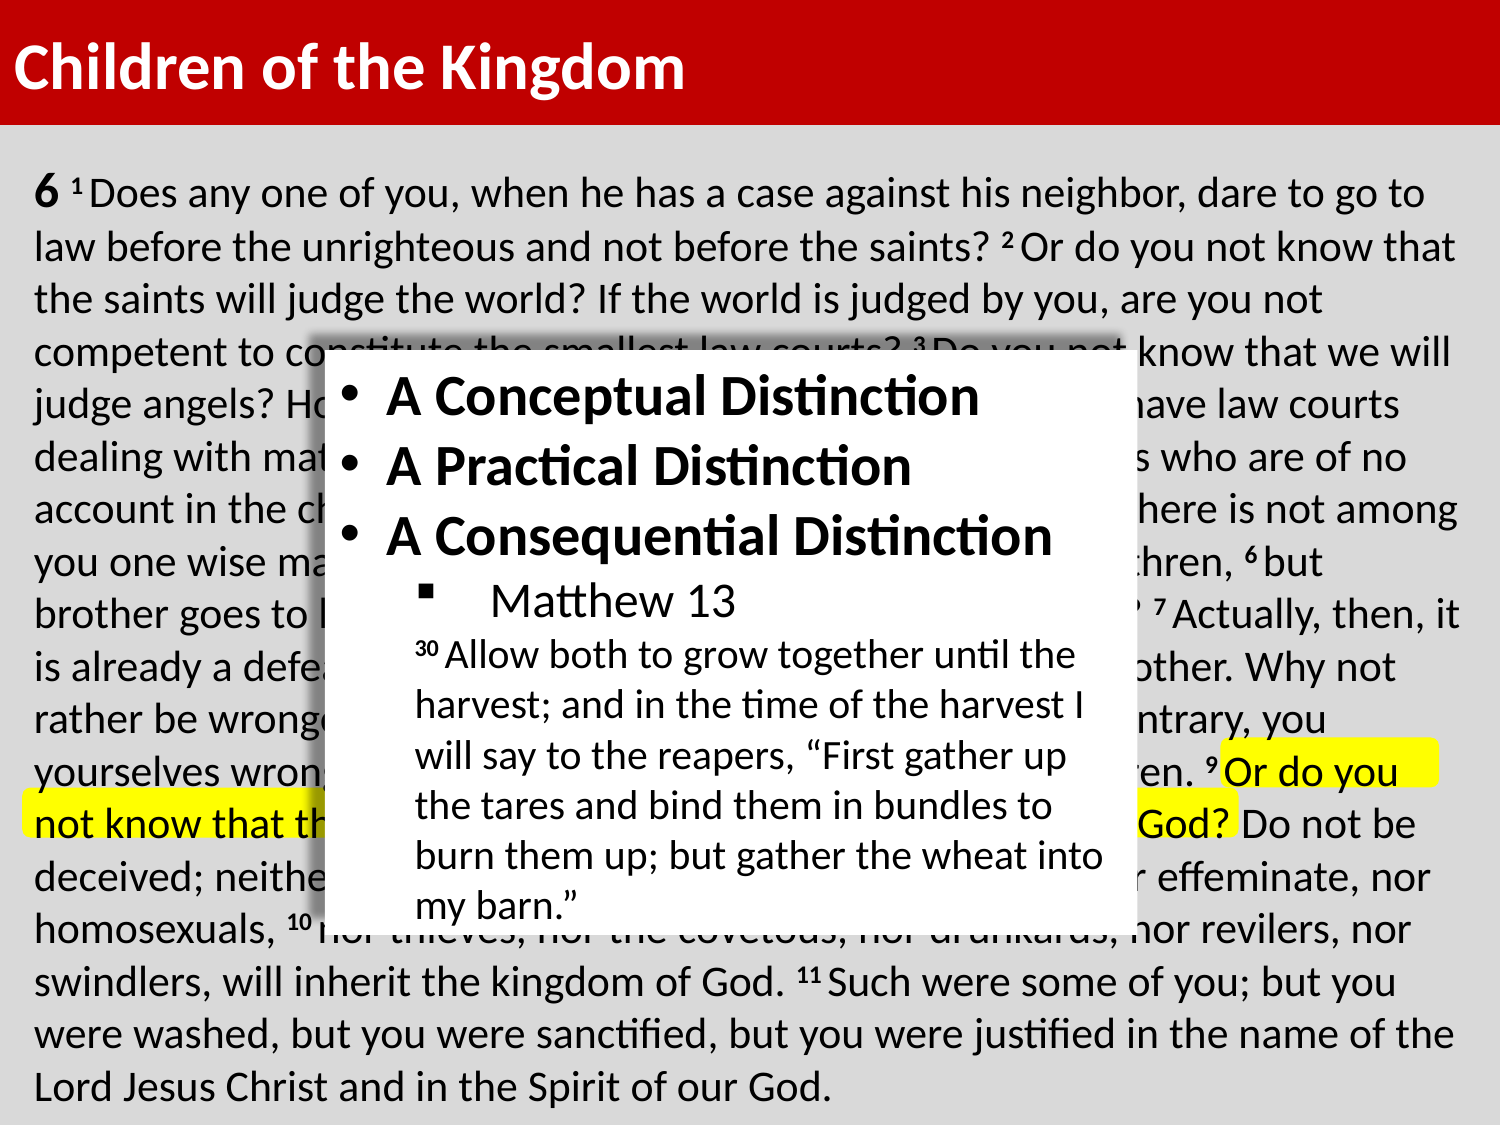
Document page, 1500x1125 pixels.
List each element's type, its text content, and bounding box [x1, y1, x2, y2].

text_box 6 1 Does any one of you, when he has a case against his neighbor, dare to go to law before the unrighteous and not before the saints? 2 Or do you not know that the saints will judge the world? If the world is judged by you, are you not competent to constitute the smallest law courts? 3 Do you not know that we will judge angels? How much more matters of this life? 4 So if you have law courts dealing with matters of this life, do you appoint them as judges who are of no account in the church? 5 I say this to your shame. Is it so, that there is not among you one wise man who will be able to decide between his brethren, 6 but brother goes to law with brother, and that before unbelievers? 7 Actually, then, it is already a defeat for you, that you have lawsuits with one another. Why not rather be wronged? Why not rather be defrauded? 8 On the contrary, you yourselves wrong and defraud. You do this even to your brethren. 9 Or do you not know that the unrighteous will not inherit the kingdom of God? Do not be deceived; neither fornicators, nor idolaters, nor adulterers, nor effeminate, nor homosexuals, 10 nor thieves, nor the covetous, nor drunkards, nor revilers, nor swindlers, will inherit the kingdom of God. 11 Such were some of you; but you were washed, but you were sanctified, but you were justified in the name of the Lord Jesus Christ and in the Spirit of our God. [19, 149, 1481, 1118]
text_box A Conceptual Distinction A Practical Distinction A Consequential Distinction Matthew 13 30 Allow both to grow together until the harvest; and in the time of the harvest I will say to the reapers, “First gather up the tares and bind them in bundles to burn them up; but gather the wheat into my barn.” [324, 350, 1138, 935]
text_box [0, 127, 1500, 1125]
text_box Children of the Kingdom [0, 0, 1500, 127]
